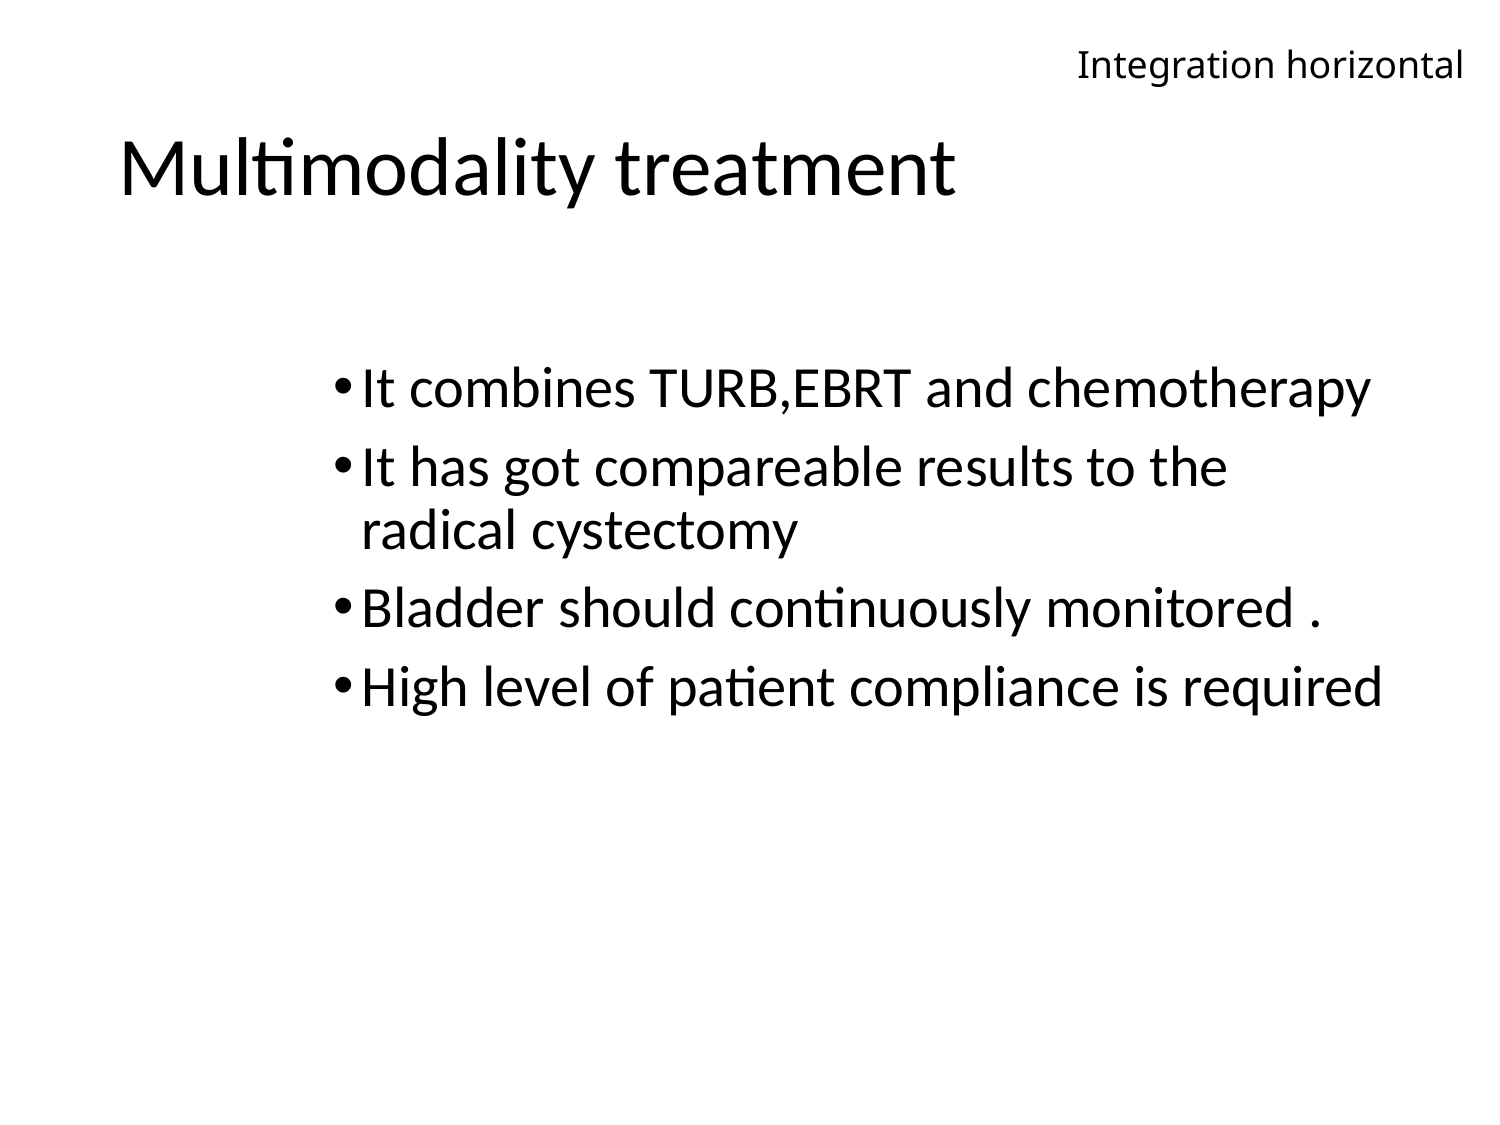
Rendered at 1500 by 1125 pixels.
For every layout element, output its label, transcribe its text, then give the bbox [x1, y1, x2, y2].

text_box Integration horizontal [1062, 34, 1500, 139]
title Multimodality treatment [103, 59, 1397, 278]
list It combines TURB,EBRT and chemotherapy It has got compareable results to the radical cystectomy Bladder should continuously monitored . High level of patient compliance is required [318, 350, 1400, 988]
